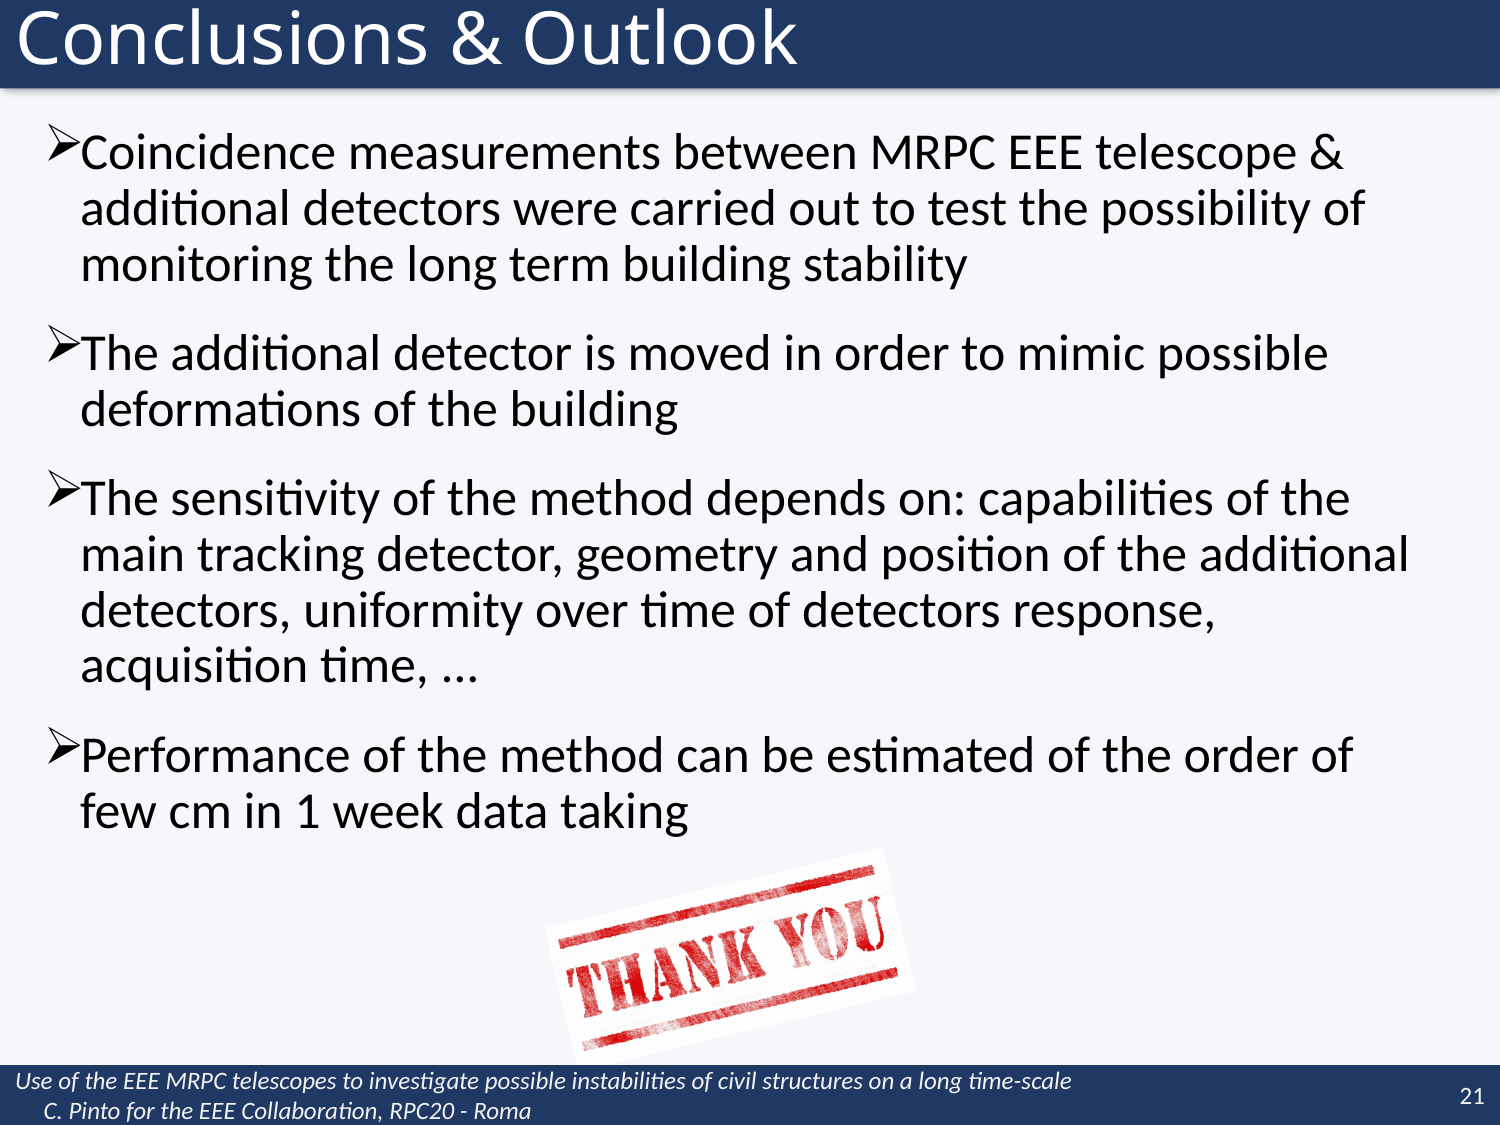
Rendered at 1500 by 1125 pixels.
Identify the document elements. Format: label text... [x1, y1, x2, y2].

list Coincidence measurements between MRPC EEE telescope & additional detectors were carried out to test the possibility of monitoring the long term building stability The additional detector is moved in order to mimic possible deformations of the building The sensitivity of the method depends on: capabilities of the main tracking detector, geometry and position of the additional detectors, uniformity over time of detectors response, acquisition time, ... Performance of the method can be estimated of the order of few cm in 1 week data taking [28, 117, 1432, 848]
picture [545, 848, 915, 1065]
footer Use of the EEE MRPC telescopes to investigate possible instabilities of civil structures on a long time-scale C. Pinto for the EEE Collaboration, RPC20 - Roma [0, 1065, 1160, 1125]
slide_number 21 [1160, 1065, 1500, 1125]
text_box Conclusions & Outlook [0, 0, 1500, 89]
